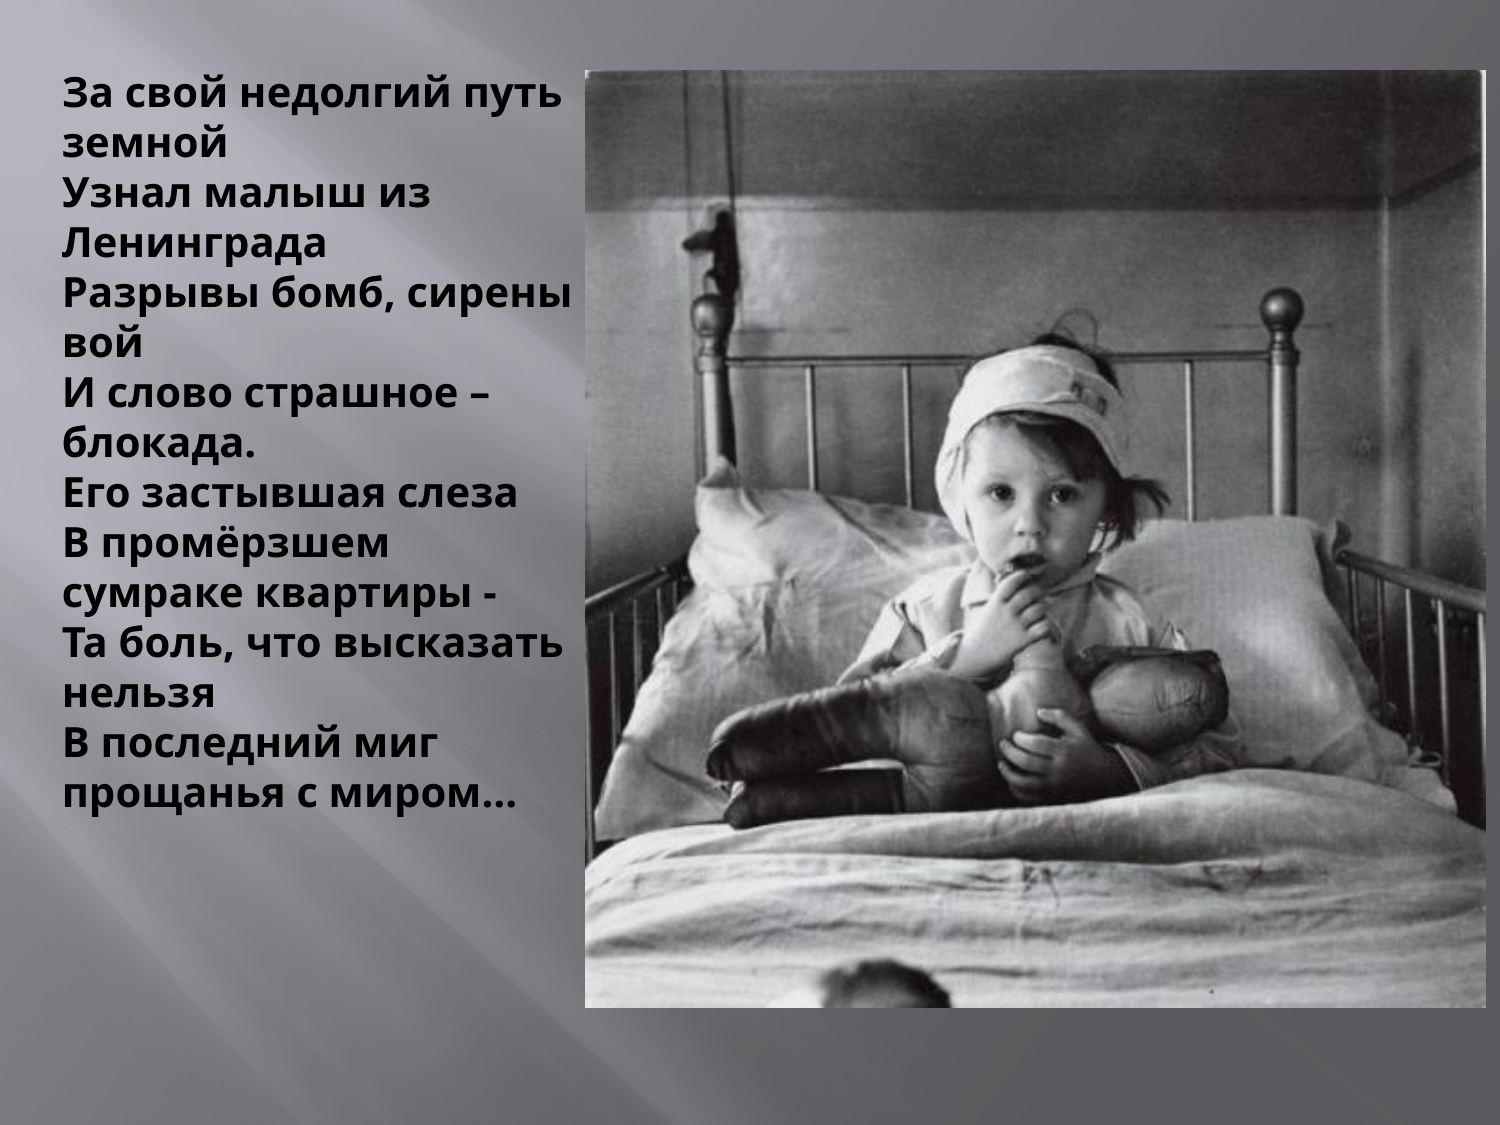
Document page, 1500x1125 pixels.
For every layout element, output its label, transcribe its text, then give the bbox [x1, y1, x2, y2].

list За свой недолгий путь земной Узнал малыш из Ленинграда Разрывы бомб, сирены вой И слово страшное – блокада. Его застывшая слеза В промёрзшем сумраке квартиры - Та боль, что высказать нельзя В последний миг прощанья с миром… [35, 58, 598, 903]
picture [585, 70, 1486, 1009]
